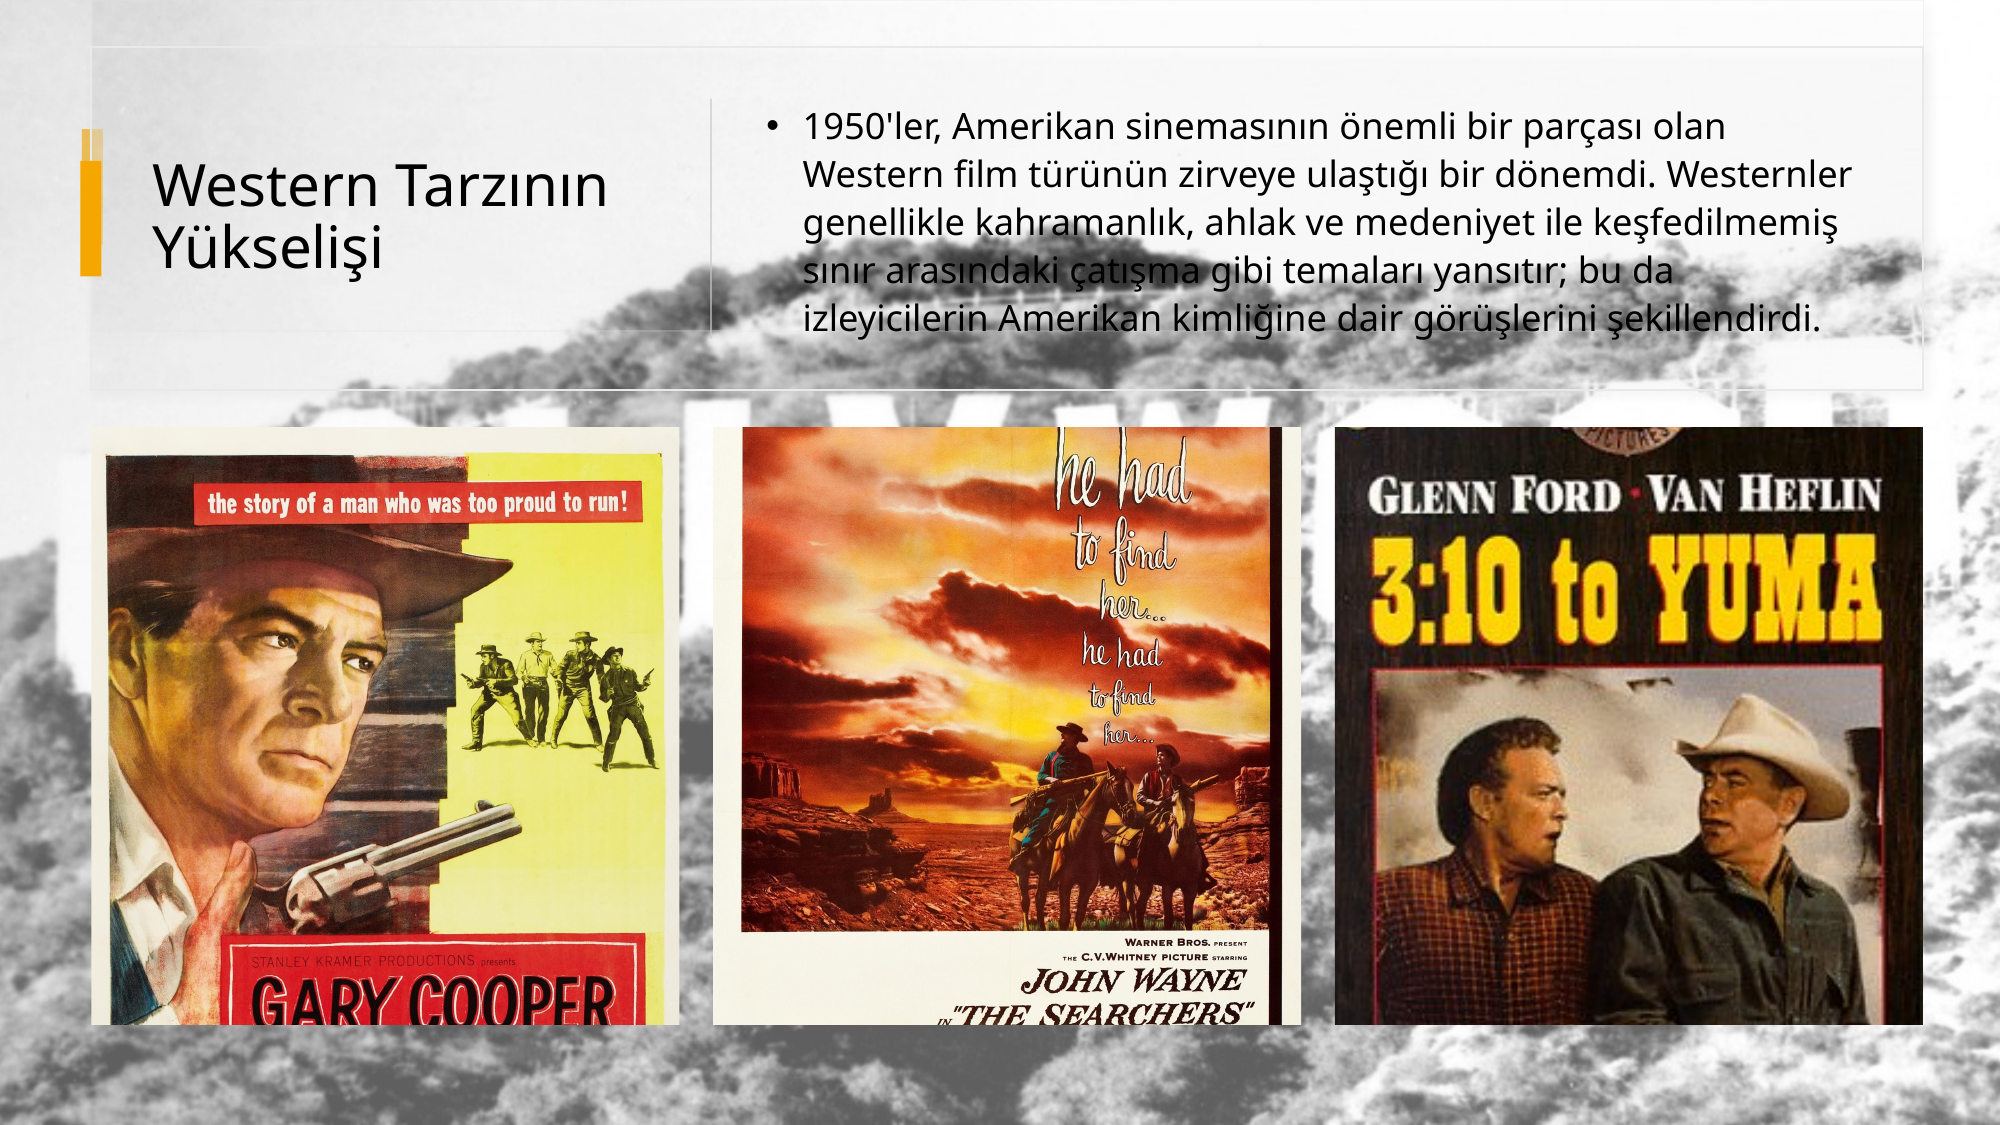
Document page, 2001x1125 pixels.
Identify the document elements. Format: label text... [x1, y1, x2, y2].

text_box [79, 160, 102, 277]
text_box [90, 46, 1924, 391]
text_box [0, 0, 2000, 1125]
text_box [709, 98, 713, 340]
picture [1334, 427, 1923, 1025]
list 1950'ler, Amerikan sinemasının önemli bir parçası olan Western film türünün zirveye ulaştığı bir dönemdi. Westernler genellikle kahramanlık, ahlak ve medeniyet ile keşfedilmemiş sınır arasındaki çatışma gibi temaları yansıtır; bu da izleyicilerin Amerikan kimliğine dair görüşlerini şekillendirdi. [751, 83, 1877, 354]
picture [713, 427, 1302, 1025]
picture [91, 427, 680, 1025]
title Western Tarzının Yükselişi [138, 83, 680, 354]
